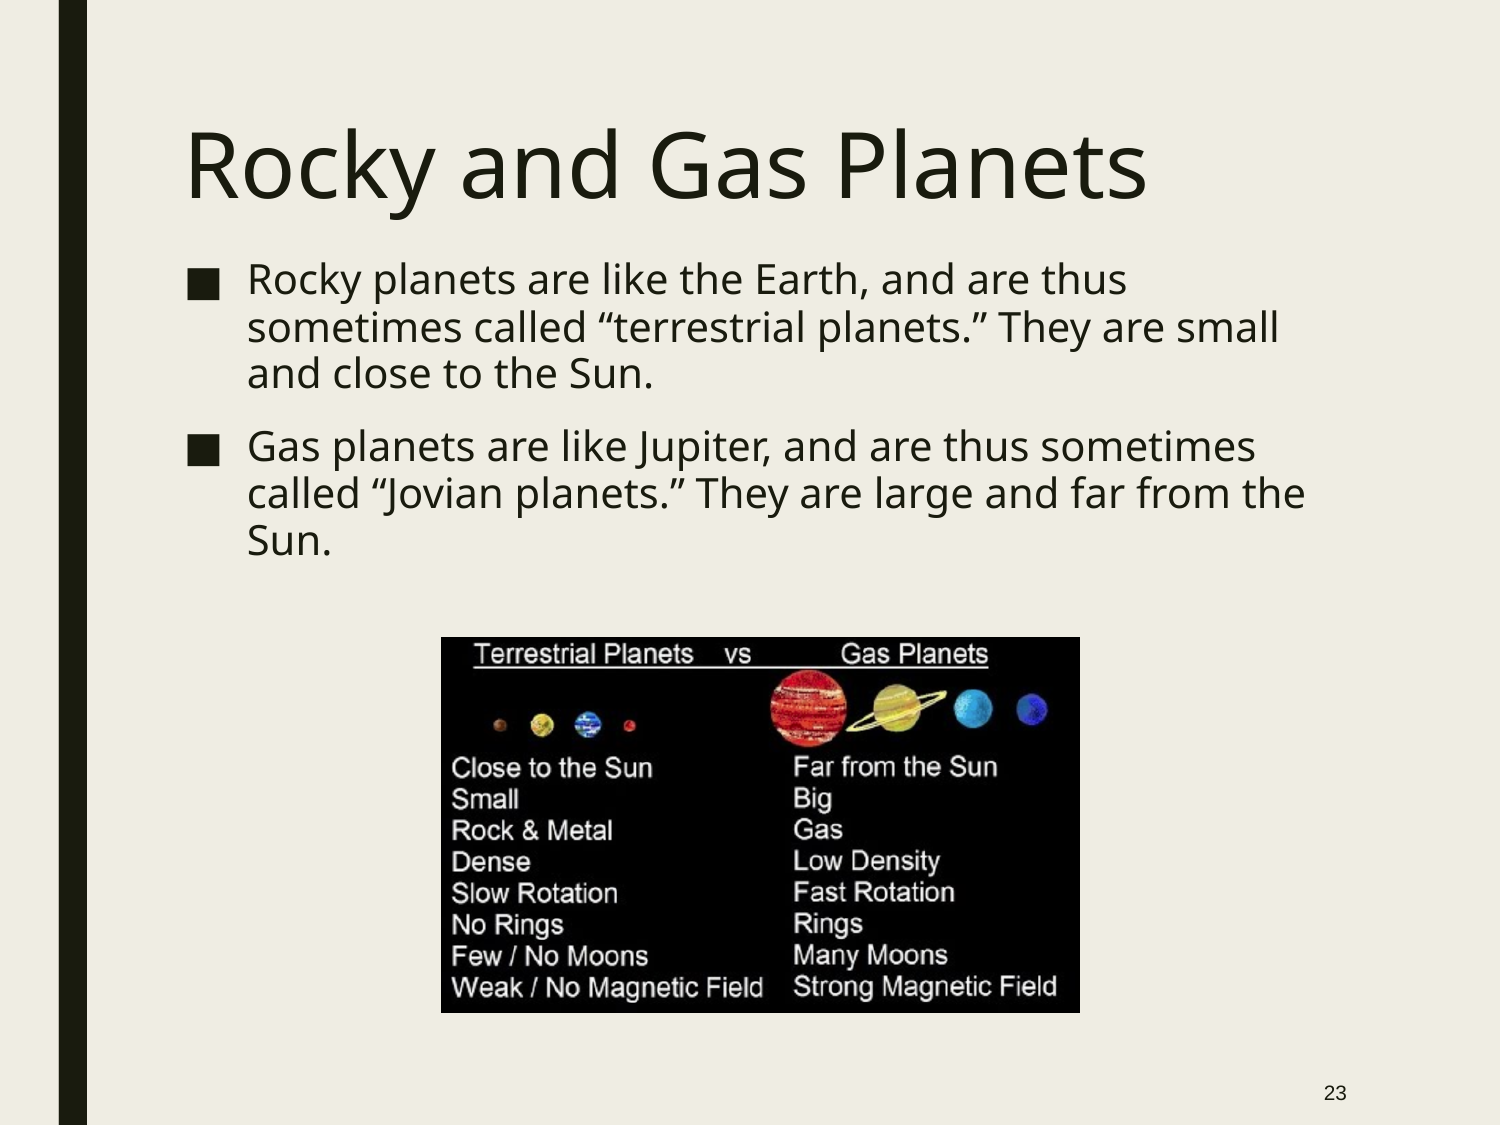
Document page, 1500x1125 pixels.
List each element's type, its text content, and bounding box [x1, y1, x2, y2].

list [441, 637, 1080, 1013]
title Rocky and Gas Planets [168, 112, 1351, 233]
list Rocky planets are like the Earth, and are thus sometimes called “terrestrial planets.” They are small and close to the Sun. Gas planets are like Jupiter, and are thus sometimes called “Jovian planets.” They are large and far from the Sun. [168, 249, 1351, 625]
slide_number 23 [1165, 1058, 1362, 1125]
